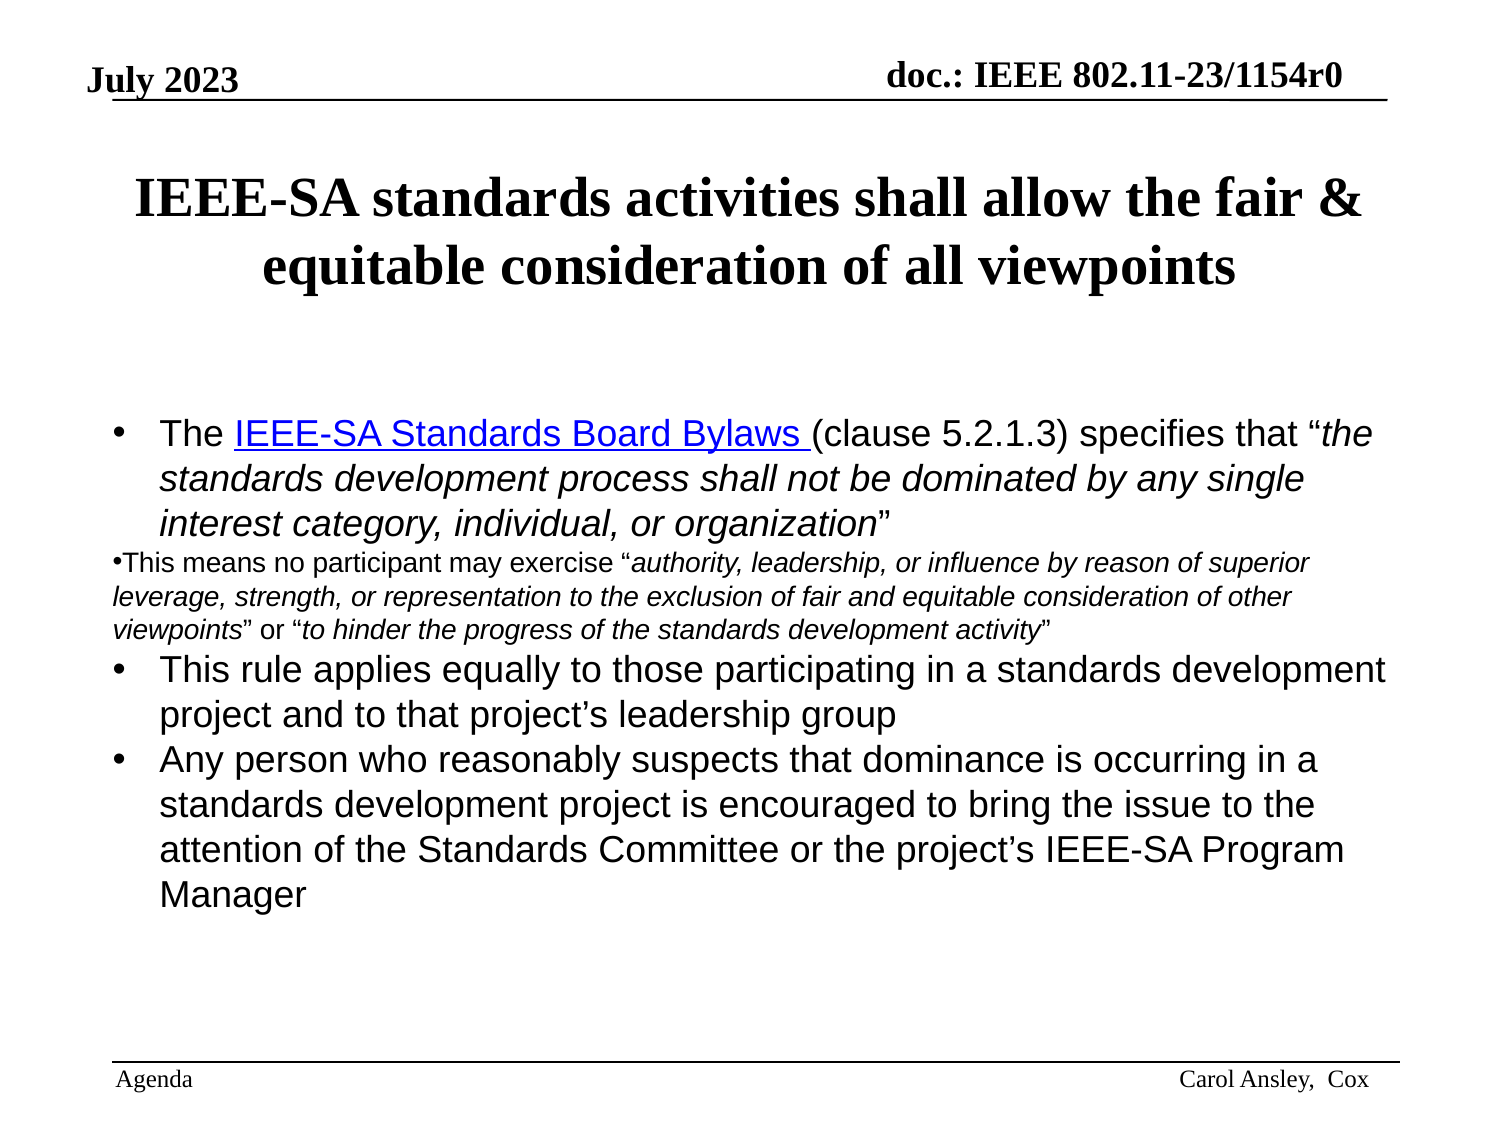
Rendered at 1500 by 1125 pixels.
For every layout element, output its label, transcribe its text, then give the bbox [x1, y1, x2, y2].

title IEEE-SA standards activities shall allow the fair & equitable consideration of all viewpoints [111, 139, 1388, 316]
list The IEEE-SA Standards Board Bylaws (clause 5.2.1.3) specifies that “the standards development process shall not be dominated by any single interest category, individual, or organization” This means no participant may exercise “authority, leadership, or influence by reason of superior leverage, strength, or representation to the exclusion of fair and equitable consideration of other viewpoints” or “to hinder the progress of the standards development activity” This rule applies equally to those participating in a standards development project and to that project’s leadership group Any person who reasonably suspects that dominance is occurring in a standards development project is encouraged to bring the issue to the attention of the Standards Committee or the project’s IEEE-SA Program Manager [111, 324, 1388, 1001]
